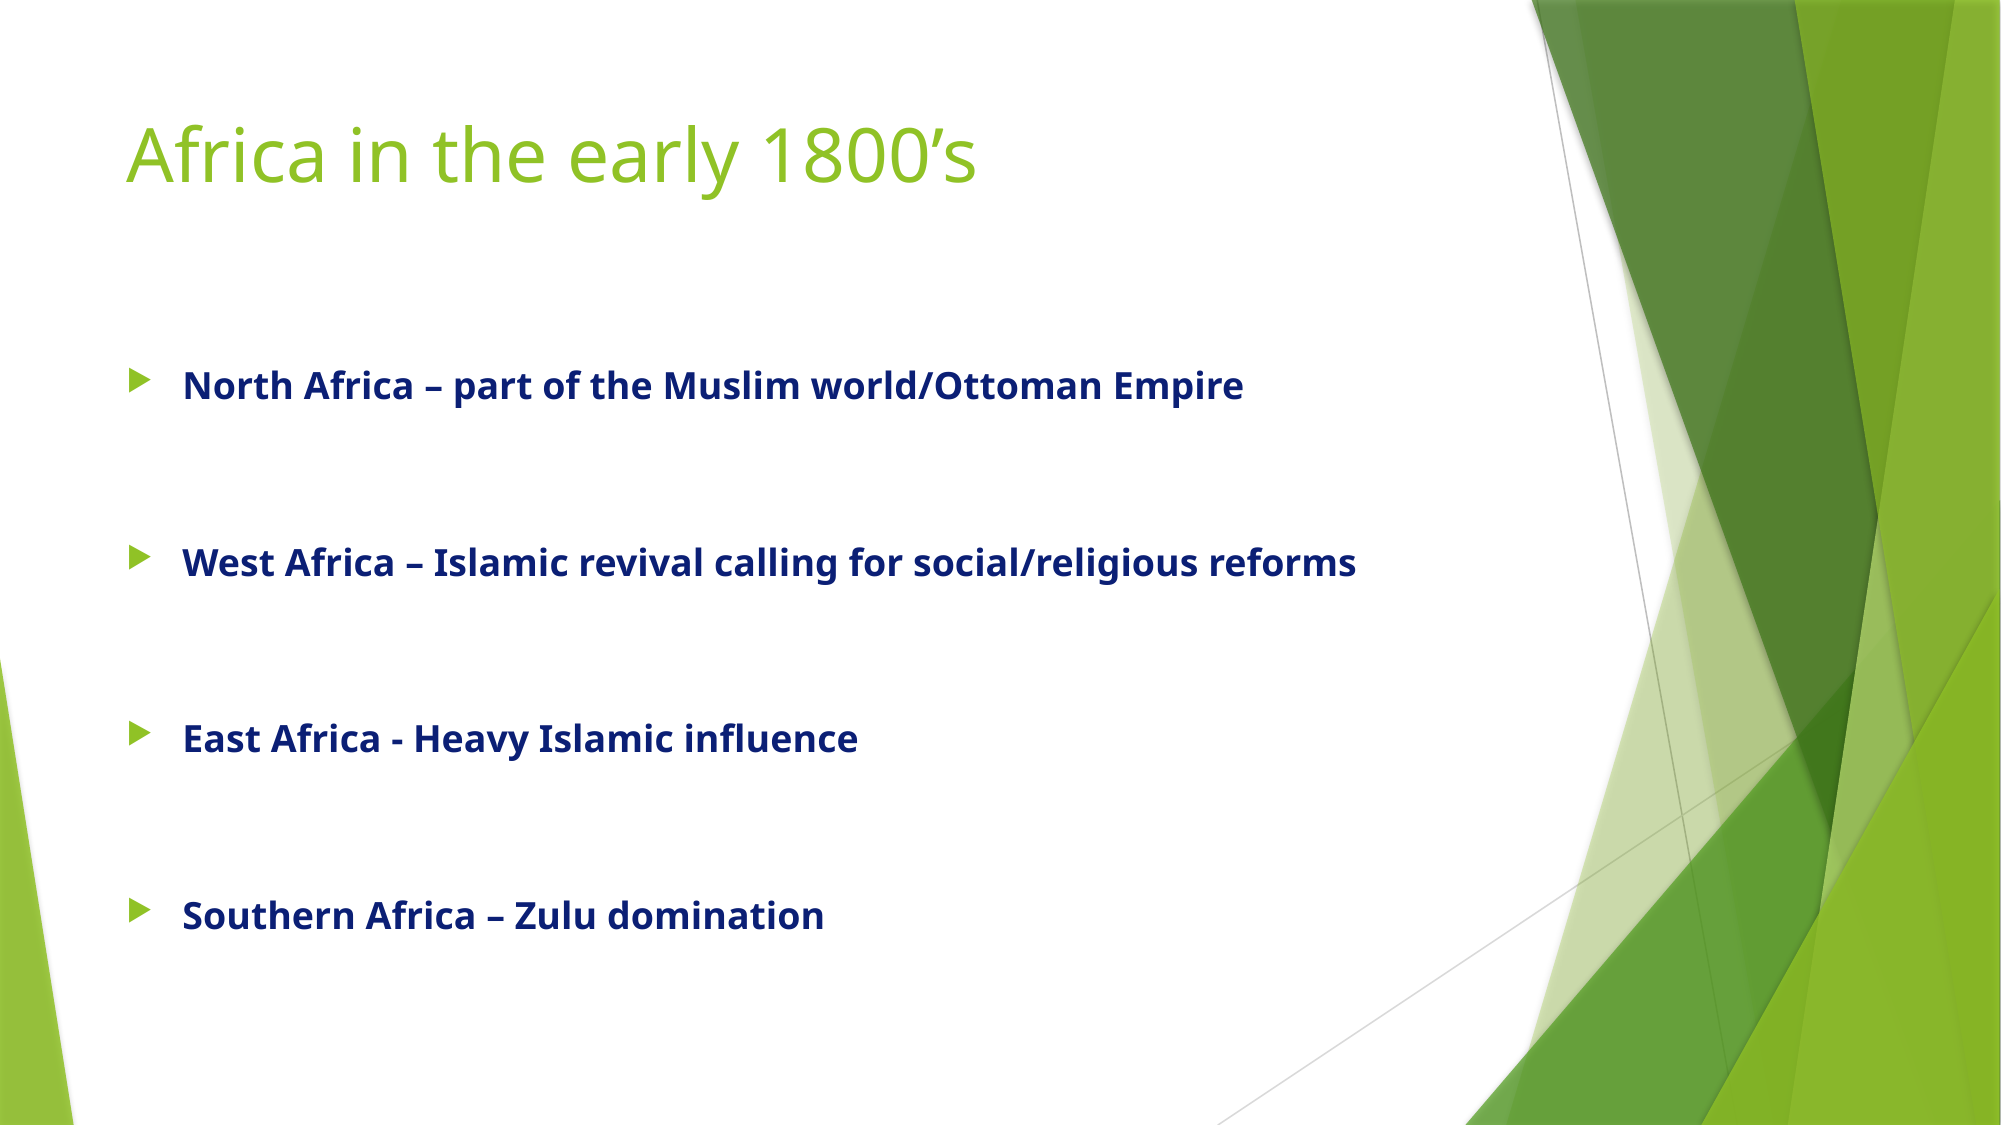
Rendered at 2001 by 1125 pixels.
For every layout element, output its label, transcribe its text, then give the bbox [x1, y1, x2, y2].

title Africa in the early 1800’s [110, 99, 1522, 317]
list North Africa – part of the Muslim world/Ottoman Empire West Africa – Islamic revival calling for social/religious reforms East Africa - Heavy Islamic influence Southern Africa – Zulu domination [110, 354, 1522, 992]
text_box [974, 532, 1026, 593]
